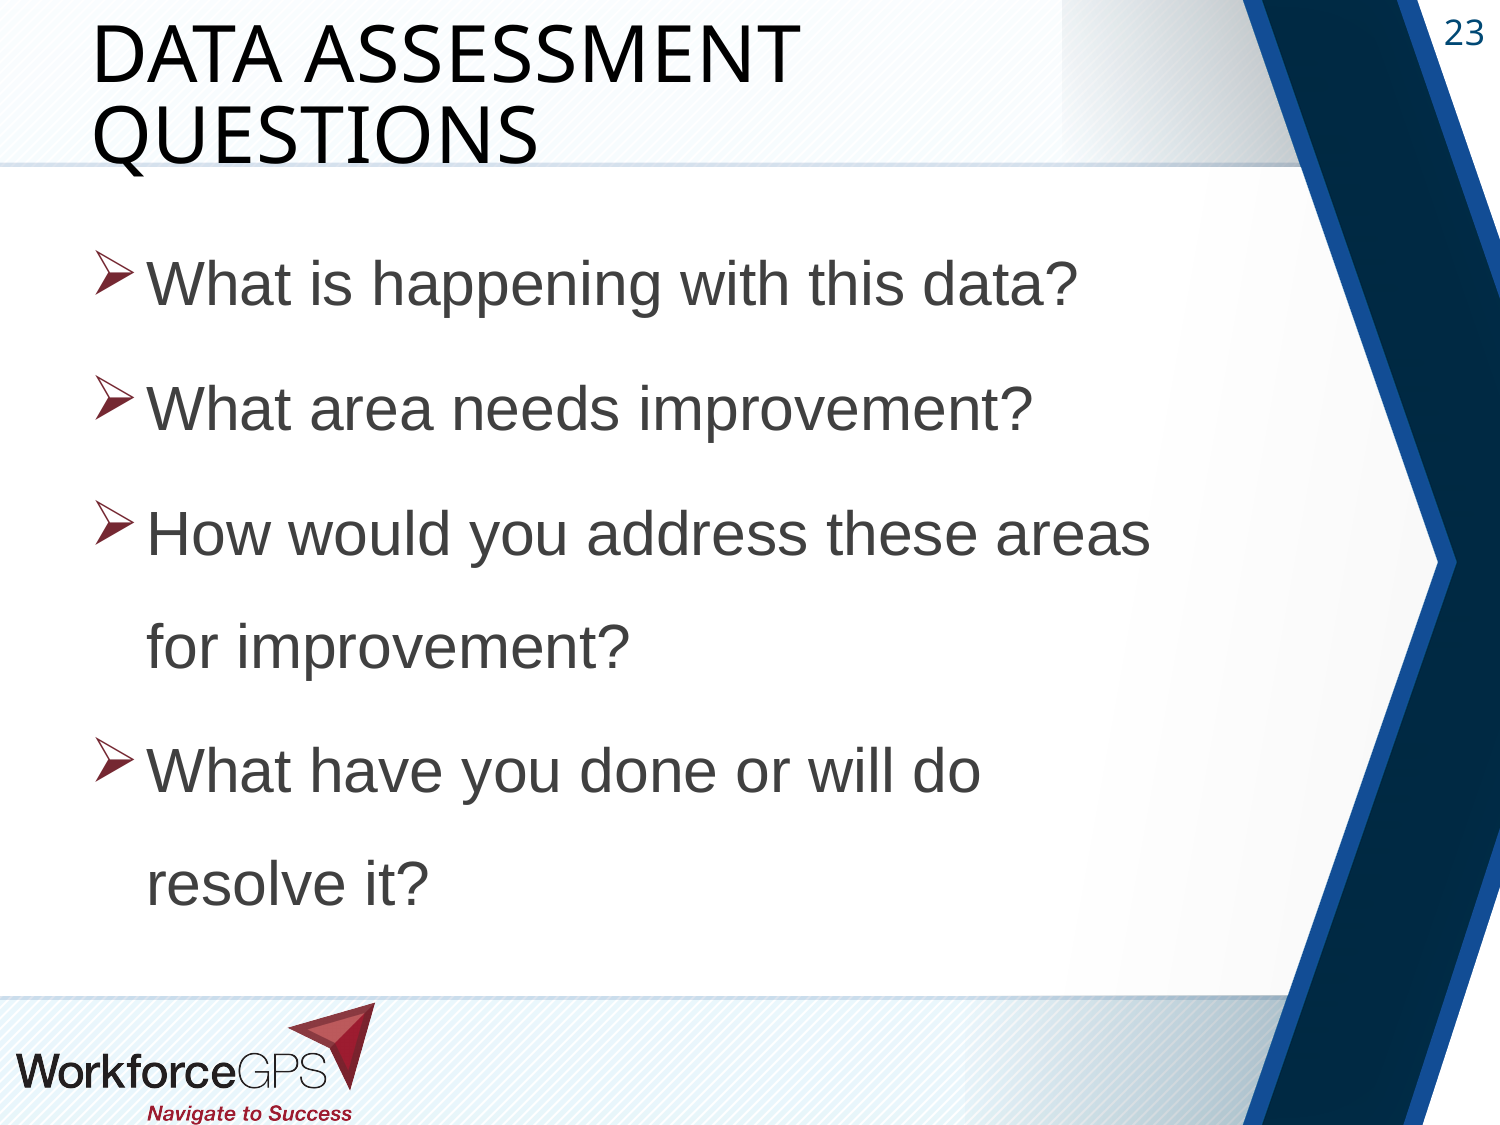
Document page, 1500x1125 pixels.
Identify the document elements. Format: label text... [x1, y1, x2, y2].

list What is happening with this data? What area needs improvement? How would you address these areas for improvement? What have you done or will do resolve it? [75, 198, 1209, 962]
picture [12, 1001, 379, 1125]
picture [1230, 0, 1500, 1125]
title Data Assessment Questions [75, 35, 1209, 163]
